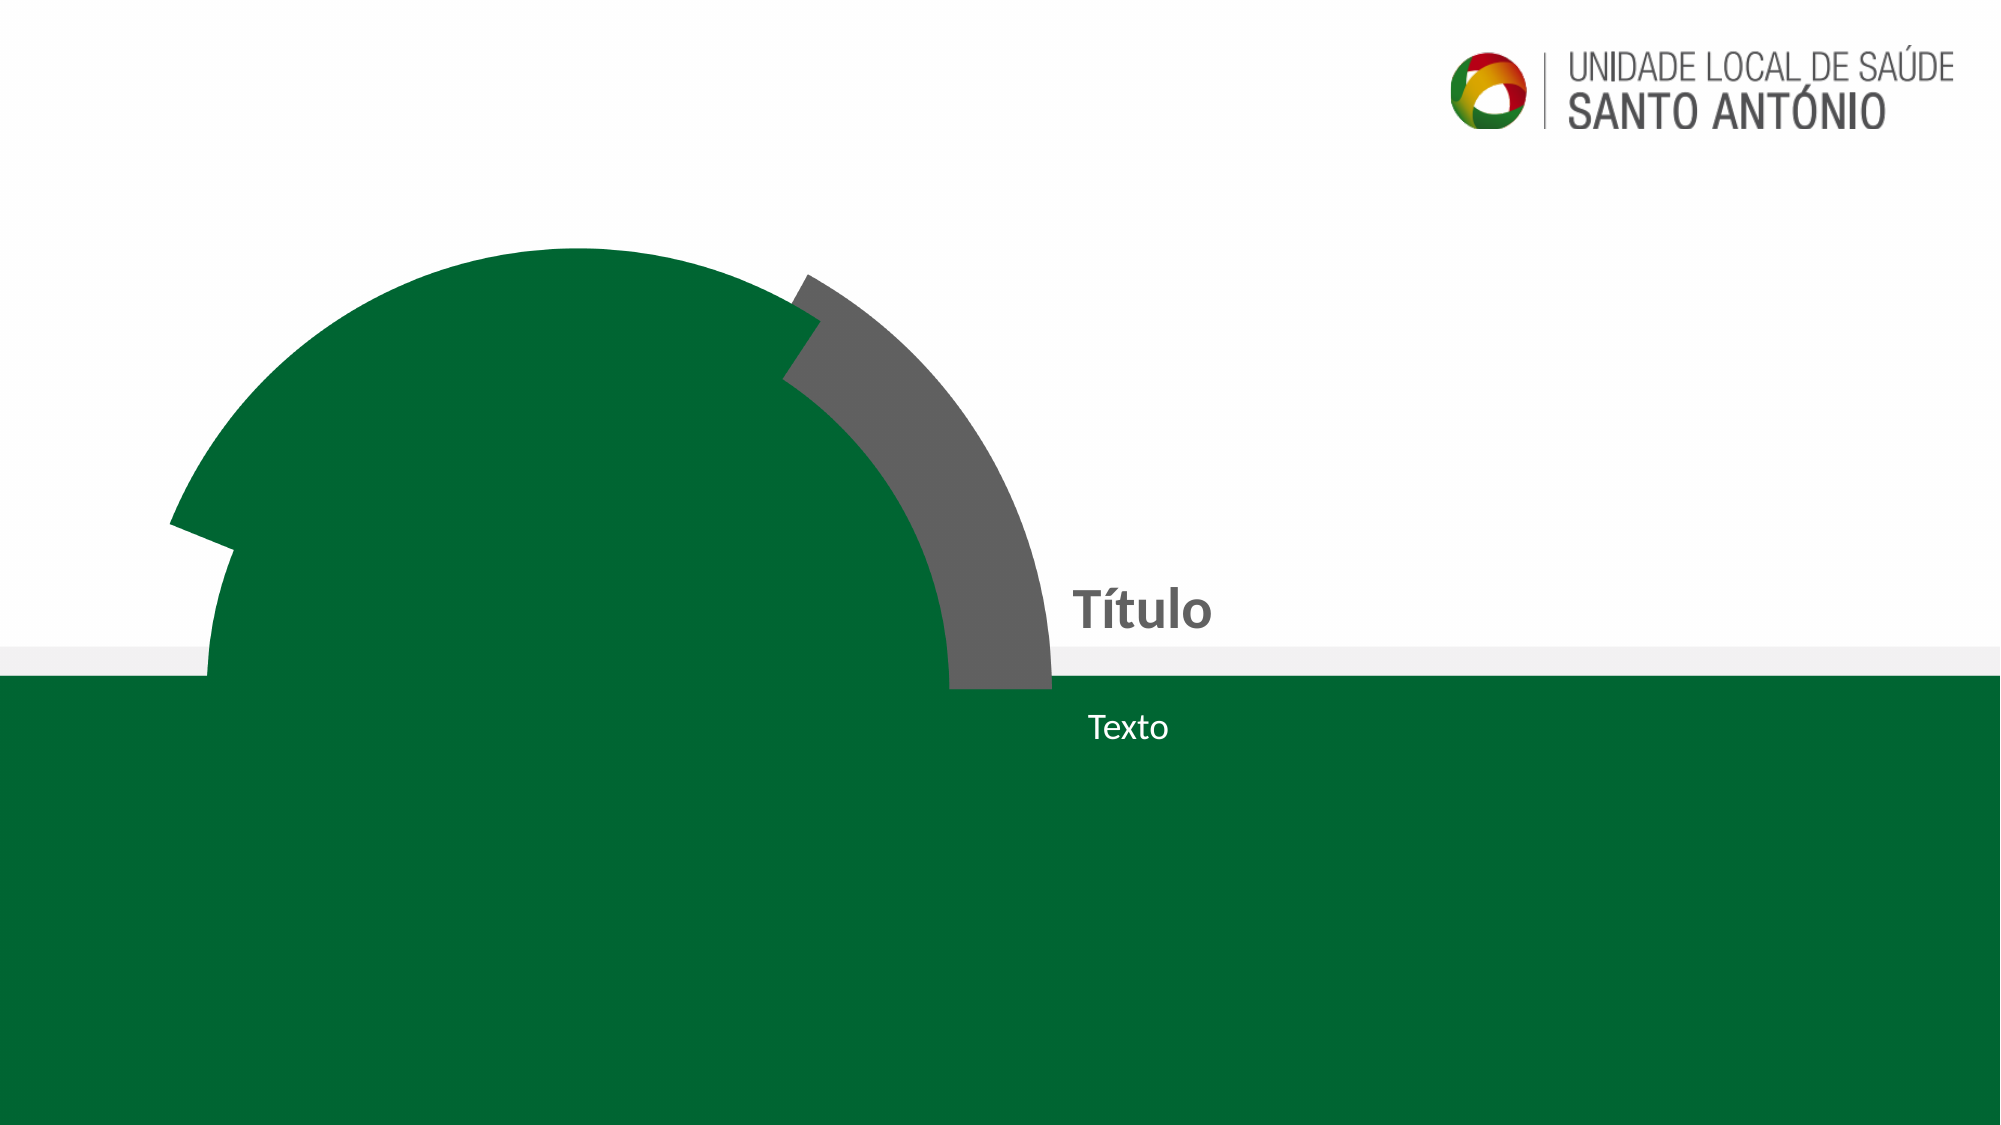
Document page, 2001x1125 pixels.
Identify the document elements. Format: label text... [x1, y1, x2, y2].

text_box Título [1057, 562, 1341, 648]
picture [0, 0, 2000, 1125]
text_box Texto [1073, 694, 1356, 755]
